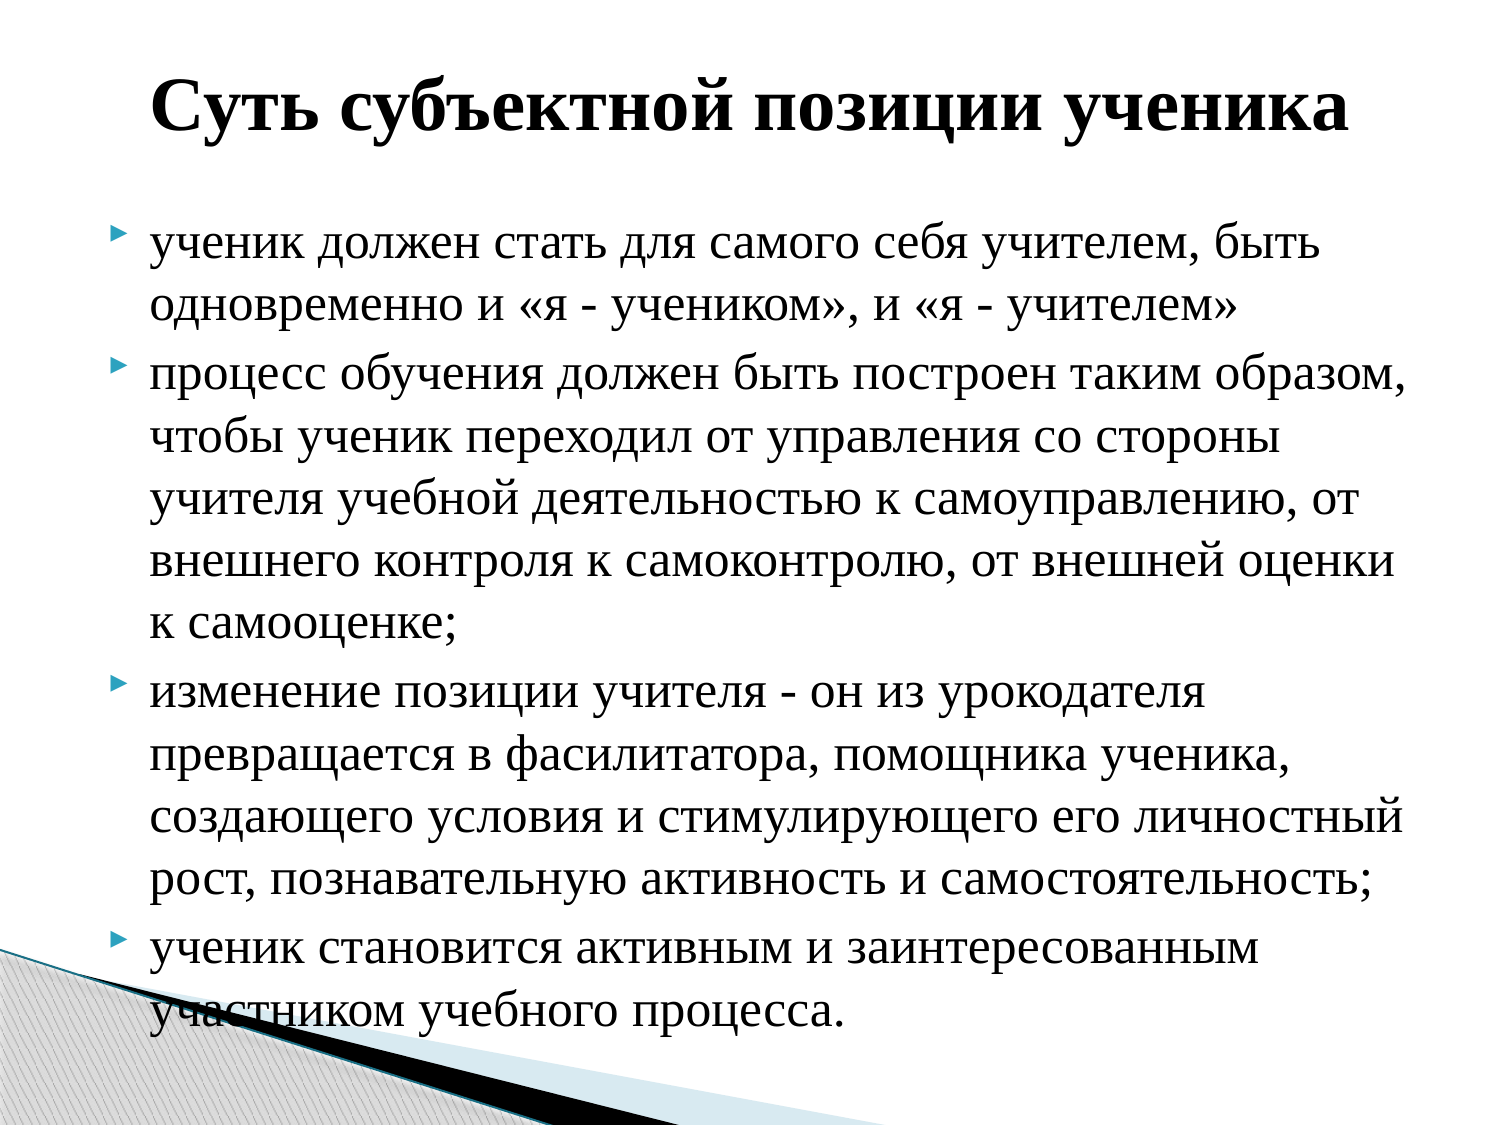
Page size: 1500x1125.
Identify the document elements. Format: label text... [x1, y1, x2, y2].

list ученик должен стать для самого себя учителем, быть одновременно и «я - учеником», и «я - учителем» процесс обучения должен быть построен таким образом, чтобы ученик переходил от управления со стороны учителя учебной деятельностью к самоуправлению, от внешнего контроля к самоконтролю, от внешней оценки к самооценке; изменение позиции учителя - он из урокодателя превращается в фасилитатора, помощника ученика, создающего условия и стимулирующего его личностный рост, познавательную активность и самостоятельность; ученик становится активным и заинтересованным участником учебного процесса. [75, 199, 1442, 1055]
title Суть субъектной позиции ученика [75, 35, 1425, 164]
